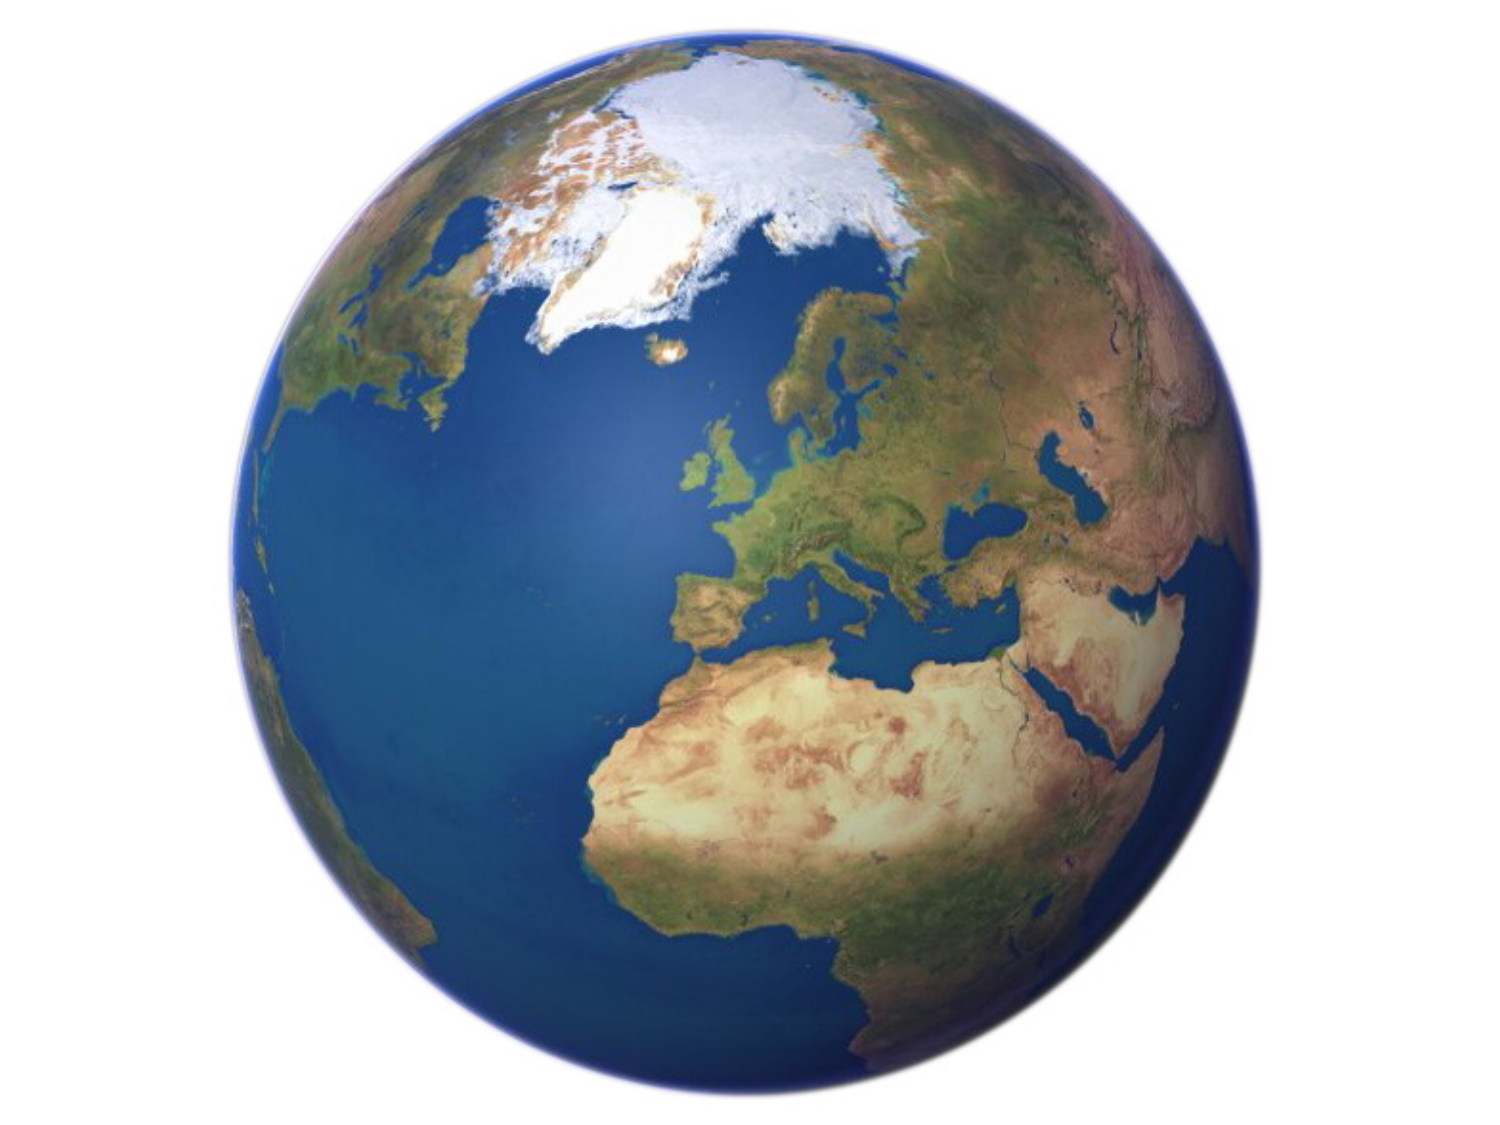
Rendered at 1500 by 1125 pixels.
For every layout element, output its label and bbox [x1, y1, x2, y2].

picture [198, 0, 1290, 1125]
